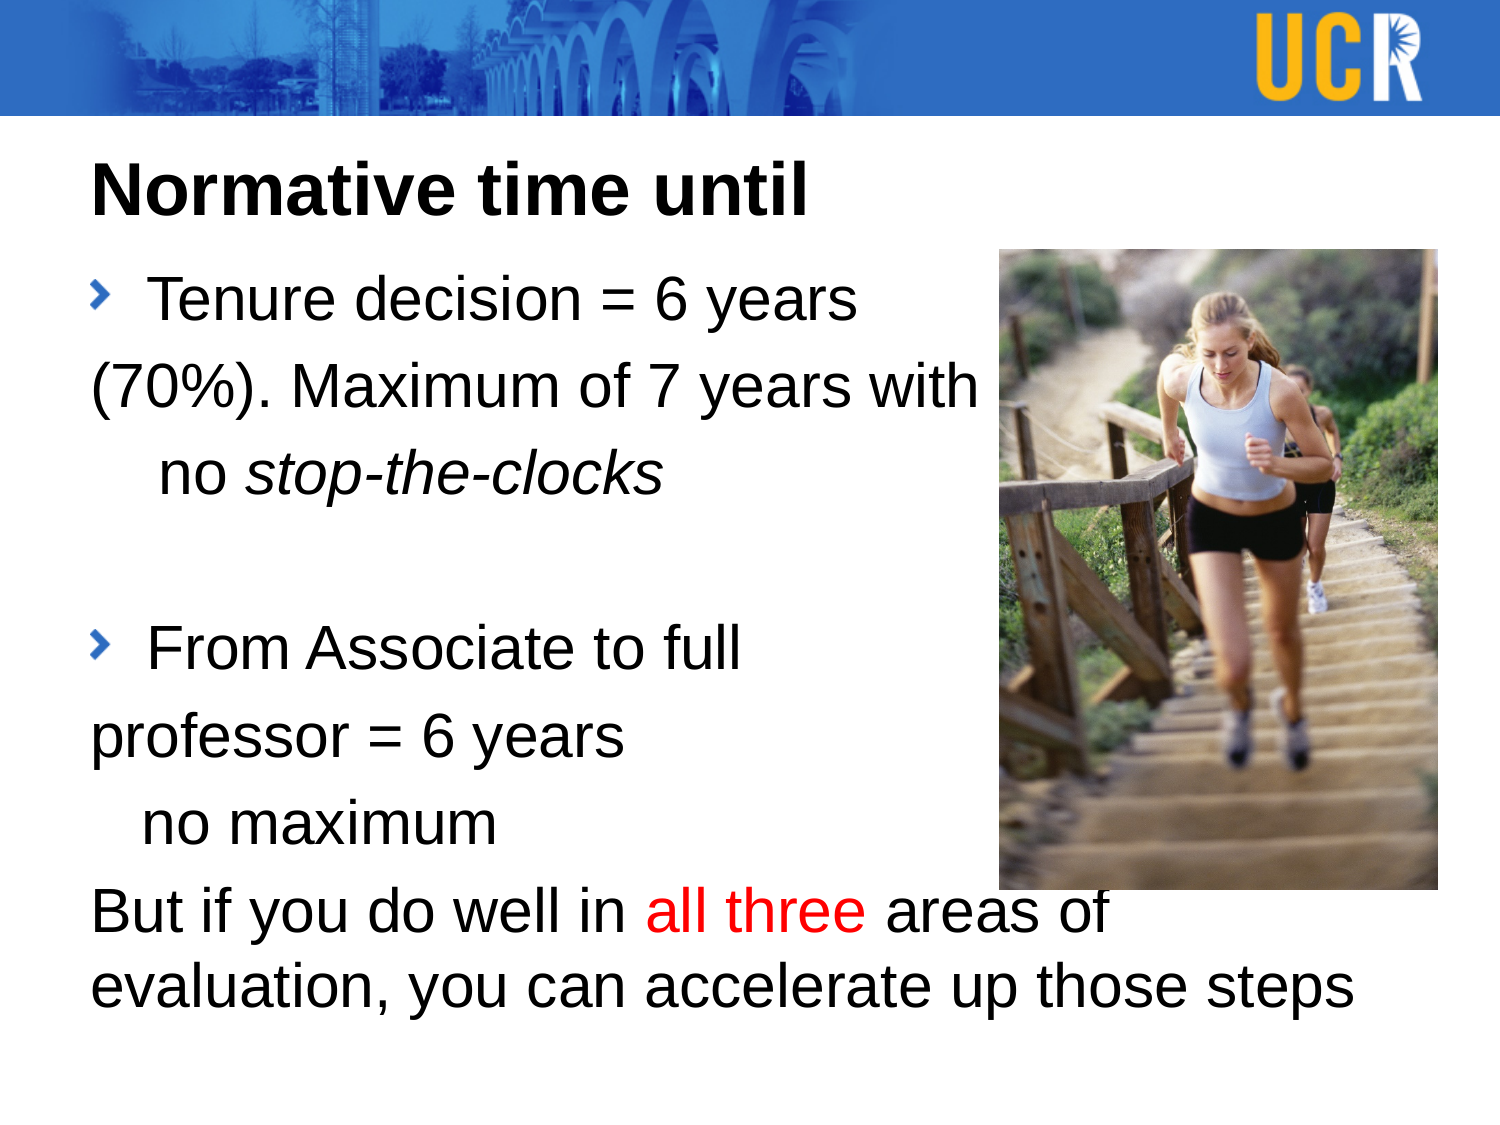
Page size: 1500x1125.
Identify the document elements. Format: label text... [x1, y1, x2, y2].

picture [90, 279, 114, 311]
title Normative time until [75, 112, 1425, 238]
picture [999, 249, 1438, 891]
list Tenure decision = 6 years (70%). Maximum of 7 years with no stop-the-clocks From Associate to full professor = 6 years no maximum But if you do well in all three areas of evaluation, you can accelerate up those steps [75, 249, 1425, 1025]
picture [90, 629, 114, 661]
picture [0, 0, 1500, 116]
